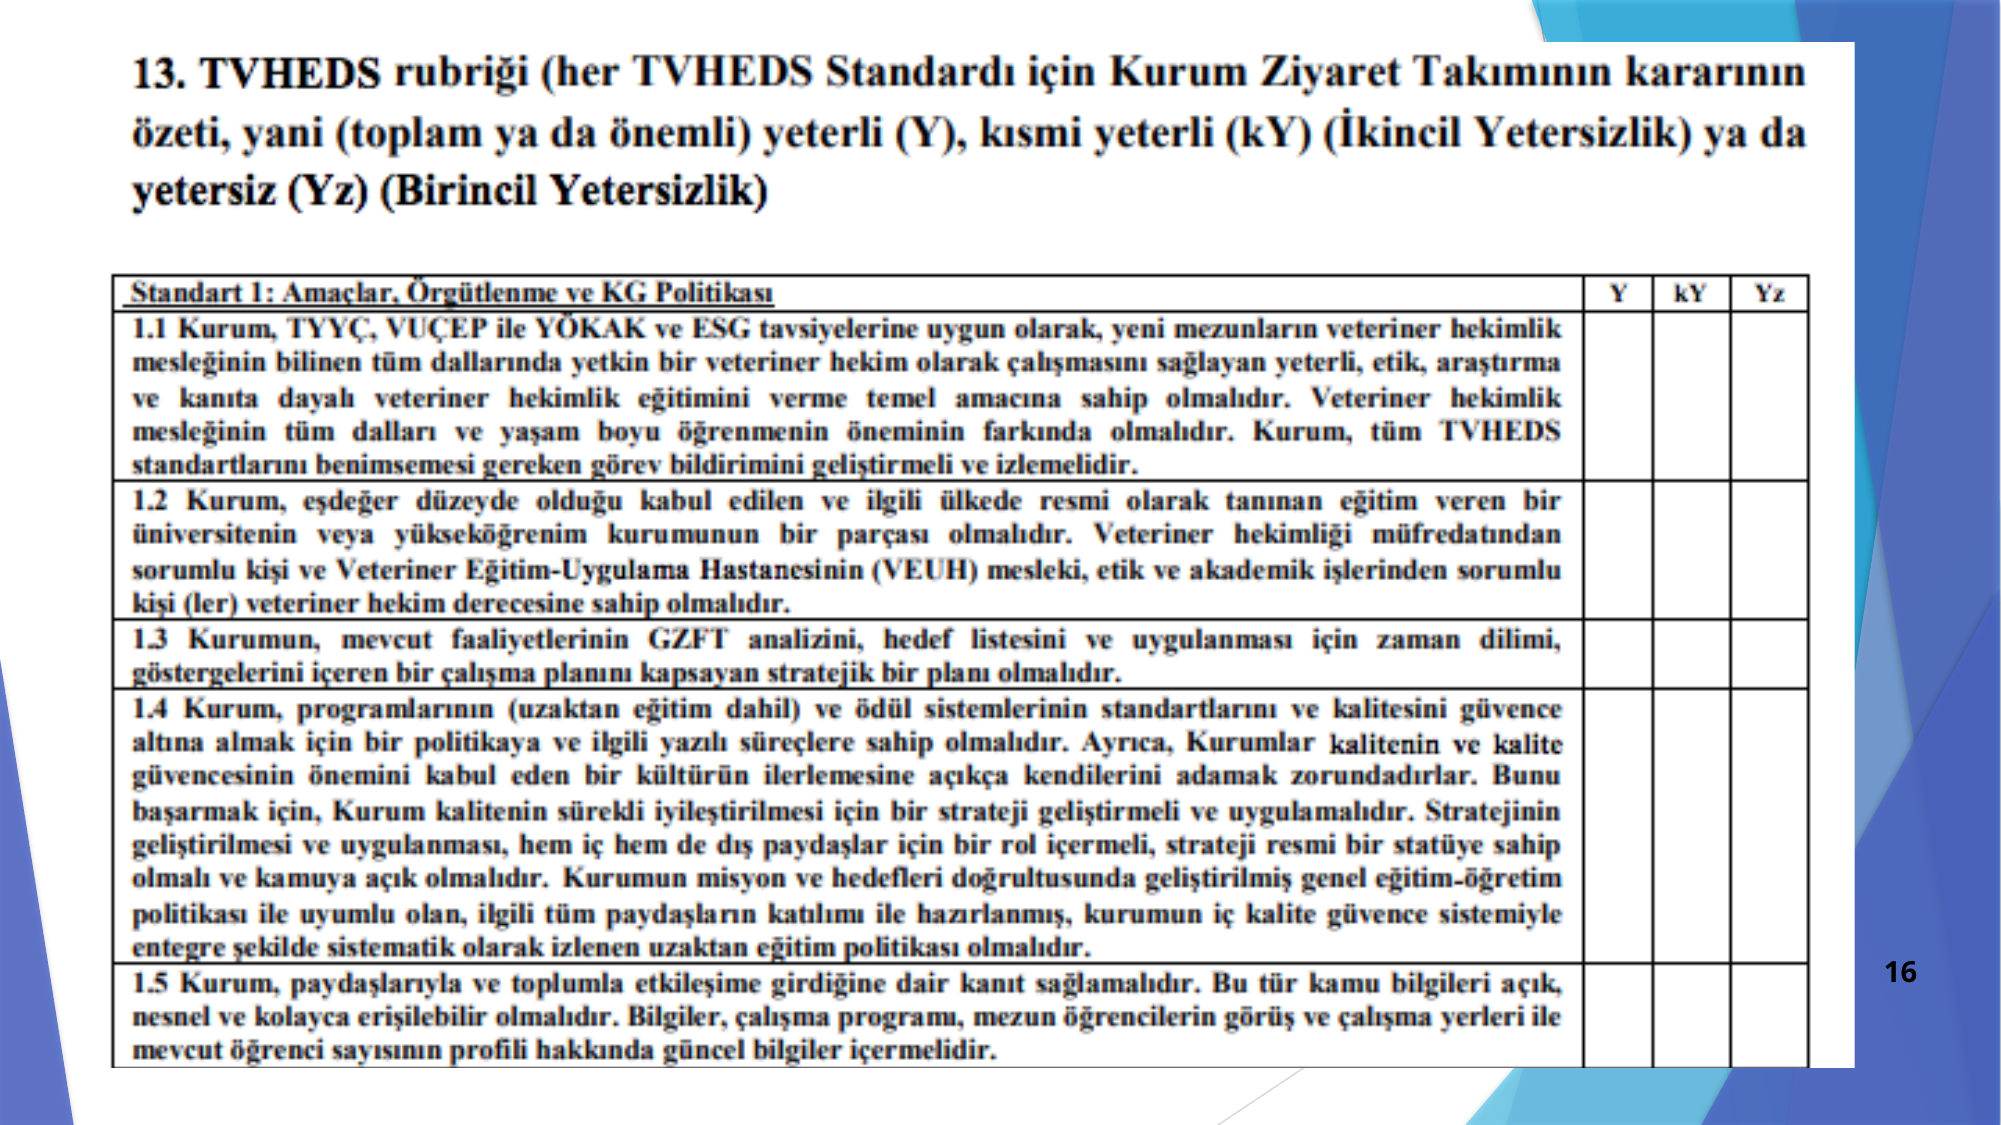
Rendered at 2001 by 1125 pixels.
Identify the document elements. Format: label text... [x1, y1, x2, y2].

picture [68, 41, 1856, 1069]
slide_number 16 [1869, 945, 1982, 1006]
